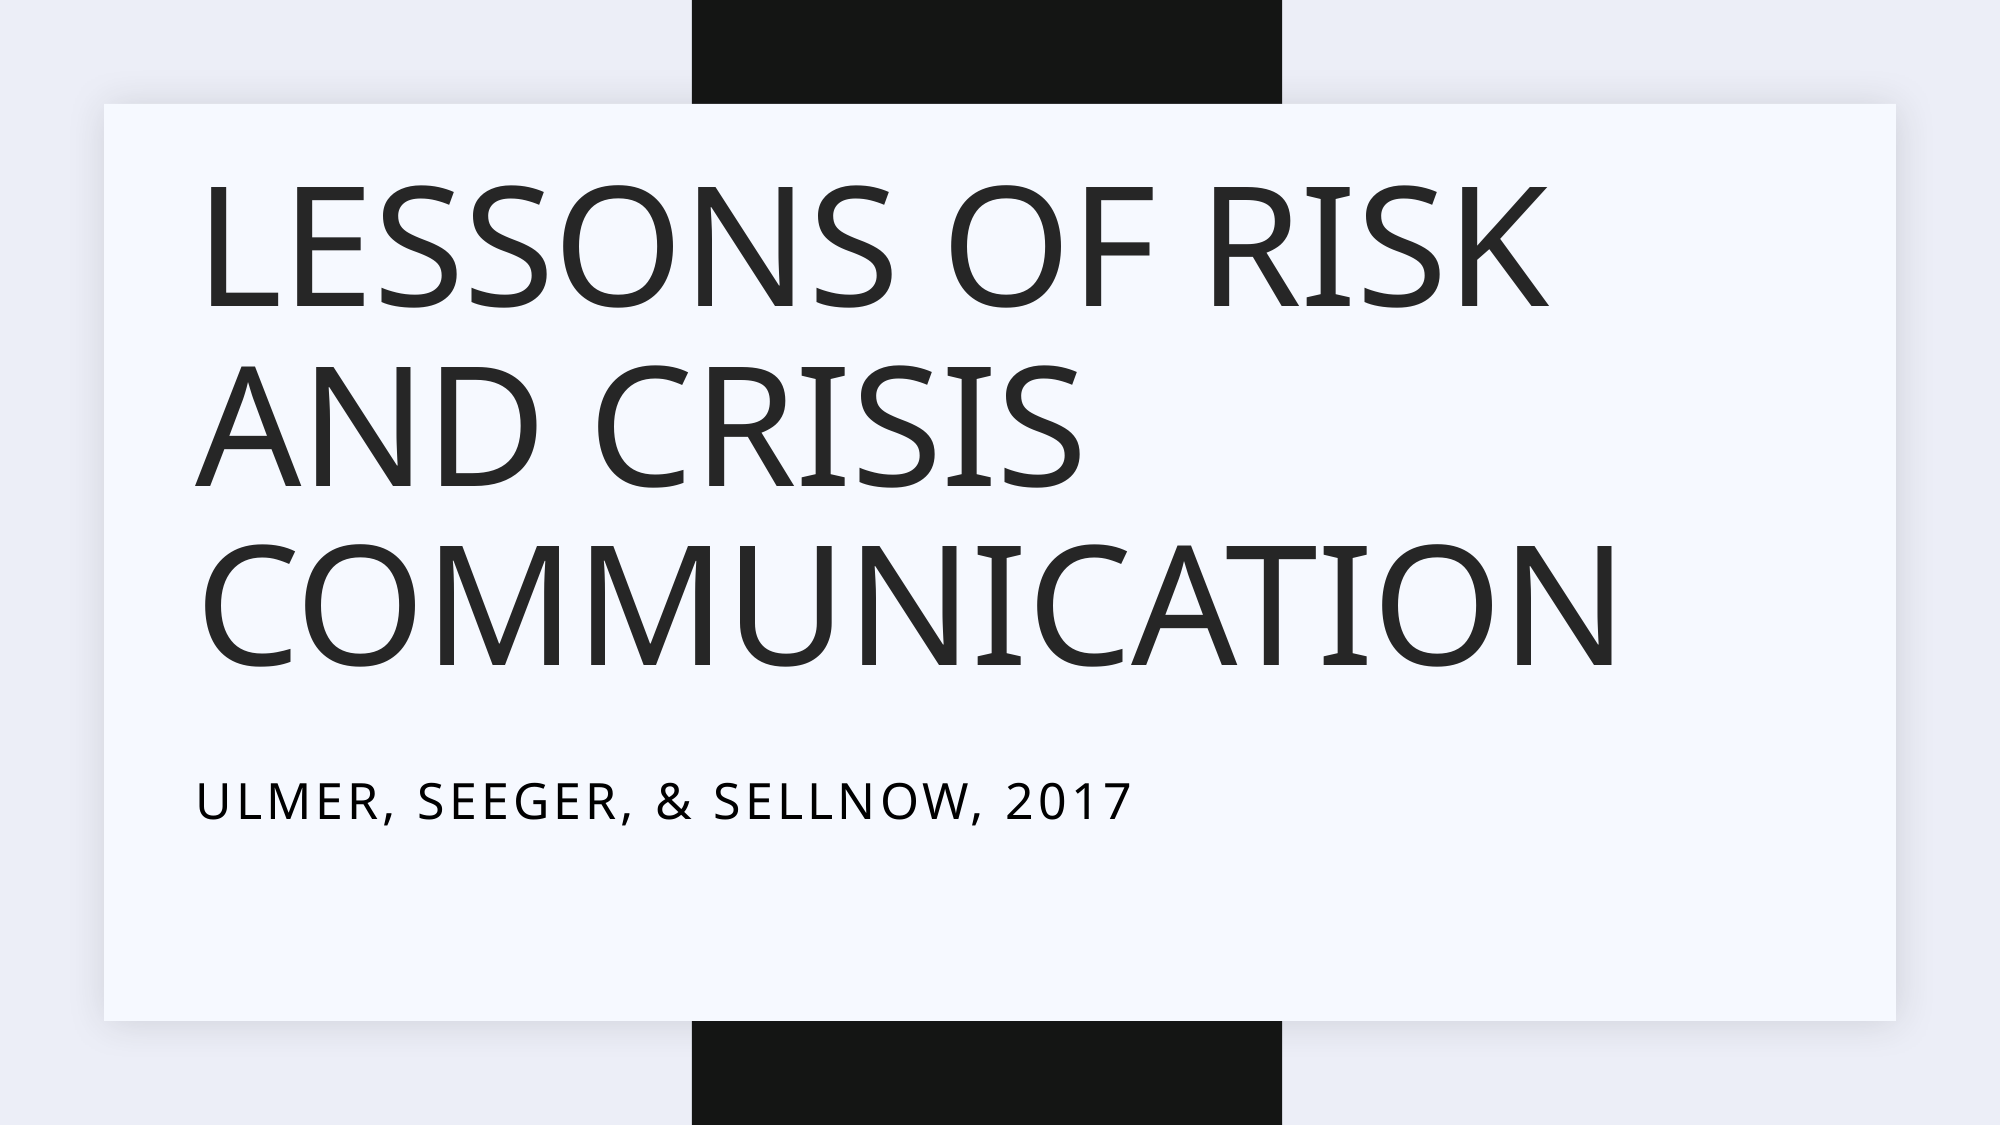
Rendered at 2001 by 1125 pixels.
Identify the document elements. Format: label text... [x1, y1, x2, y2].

title Lessons of risk and crisis communication [180, 124, 1830, 710]
subtitle Ulmer, seeger, & Sellnow, 2017 [180, 761, 1831, 950]
